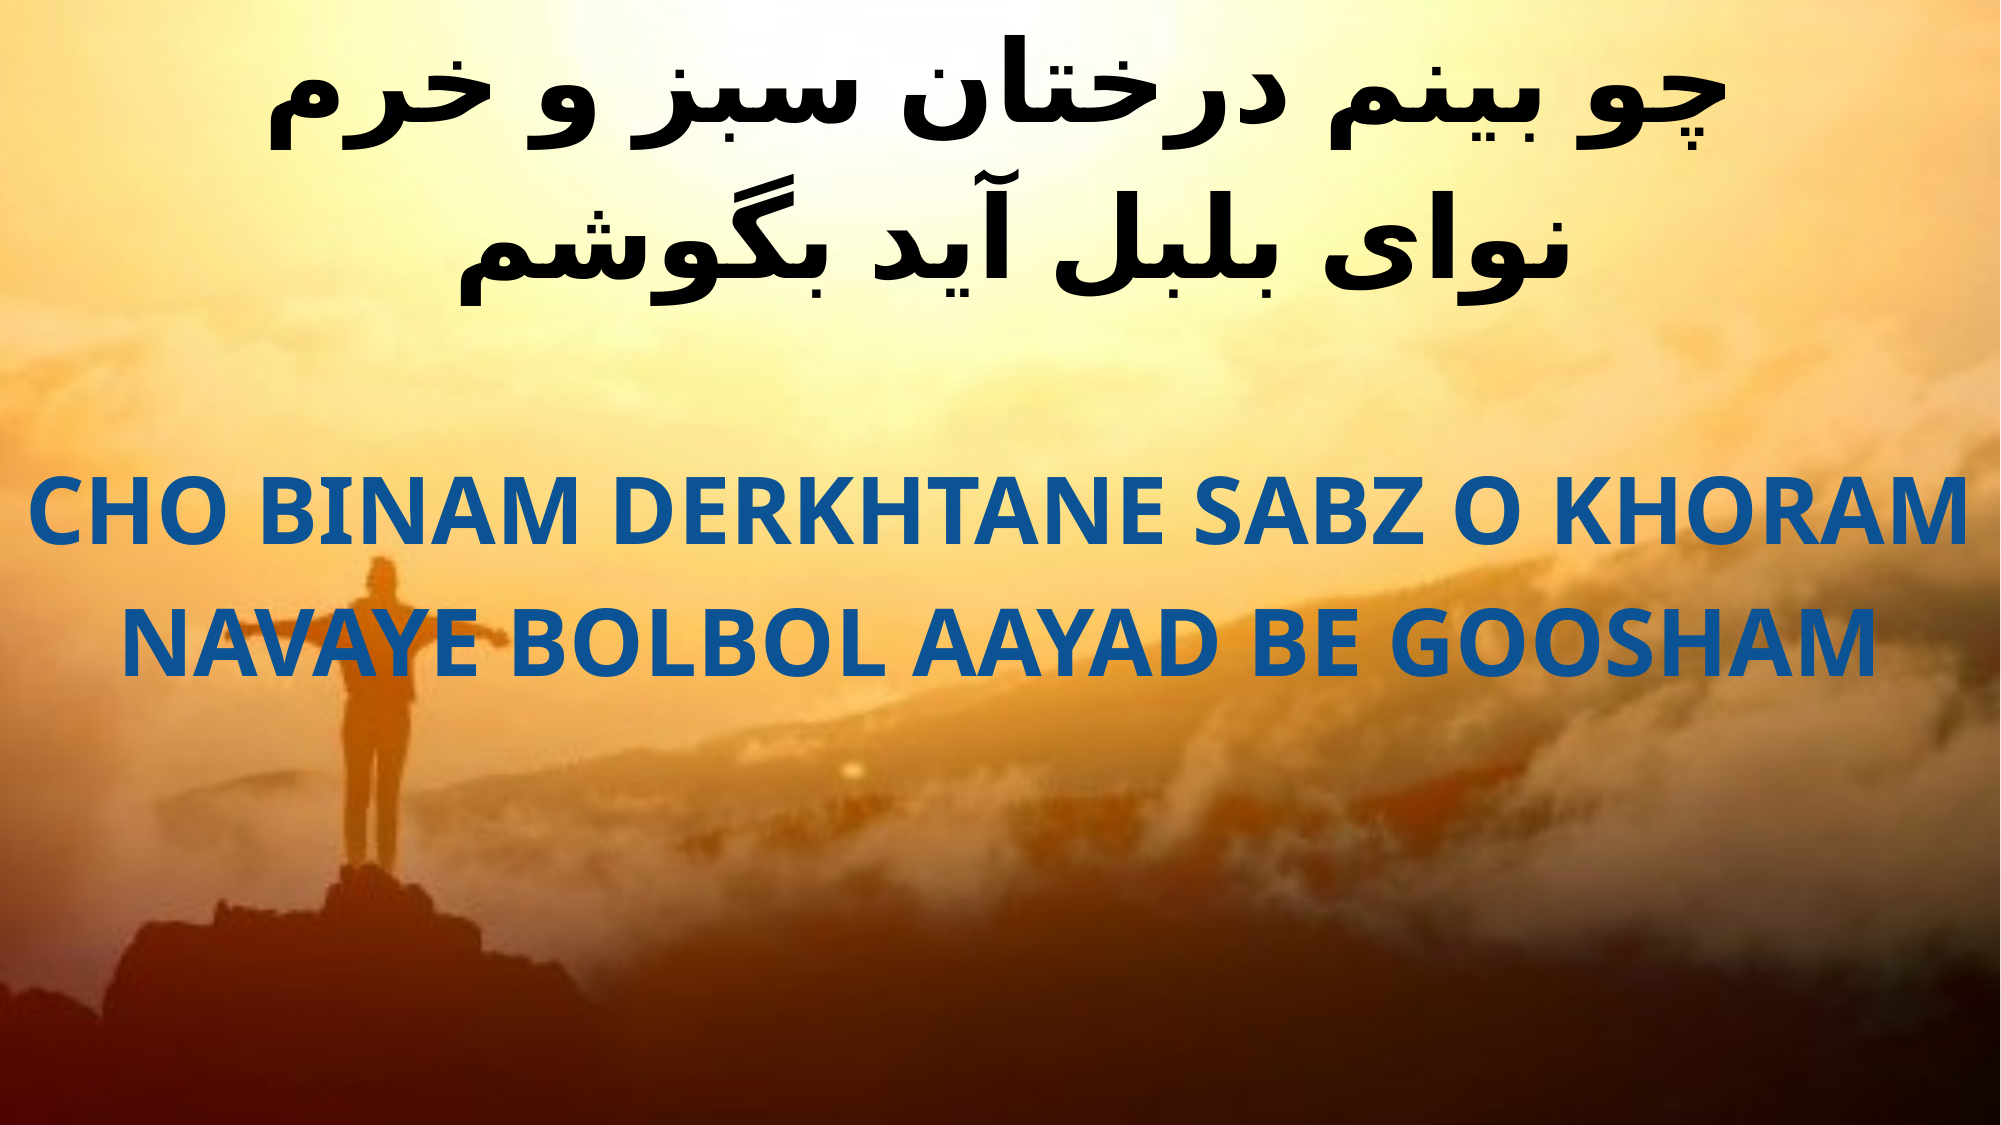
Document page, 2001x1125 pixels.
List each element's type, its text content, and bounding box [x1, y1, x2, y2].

list چو بينم درختان سبز و خرم نوای بلبل آيد بگوشم Cho binam derkhtane sabz o khoram Navaye bolbol aayad be goosham [0, 0, 2000, 1125]
